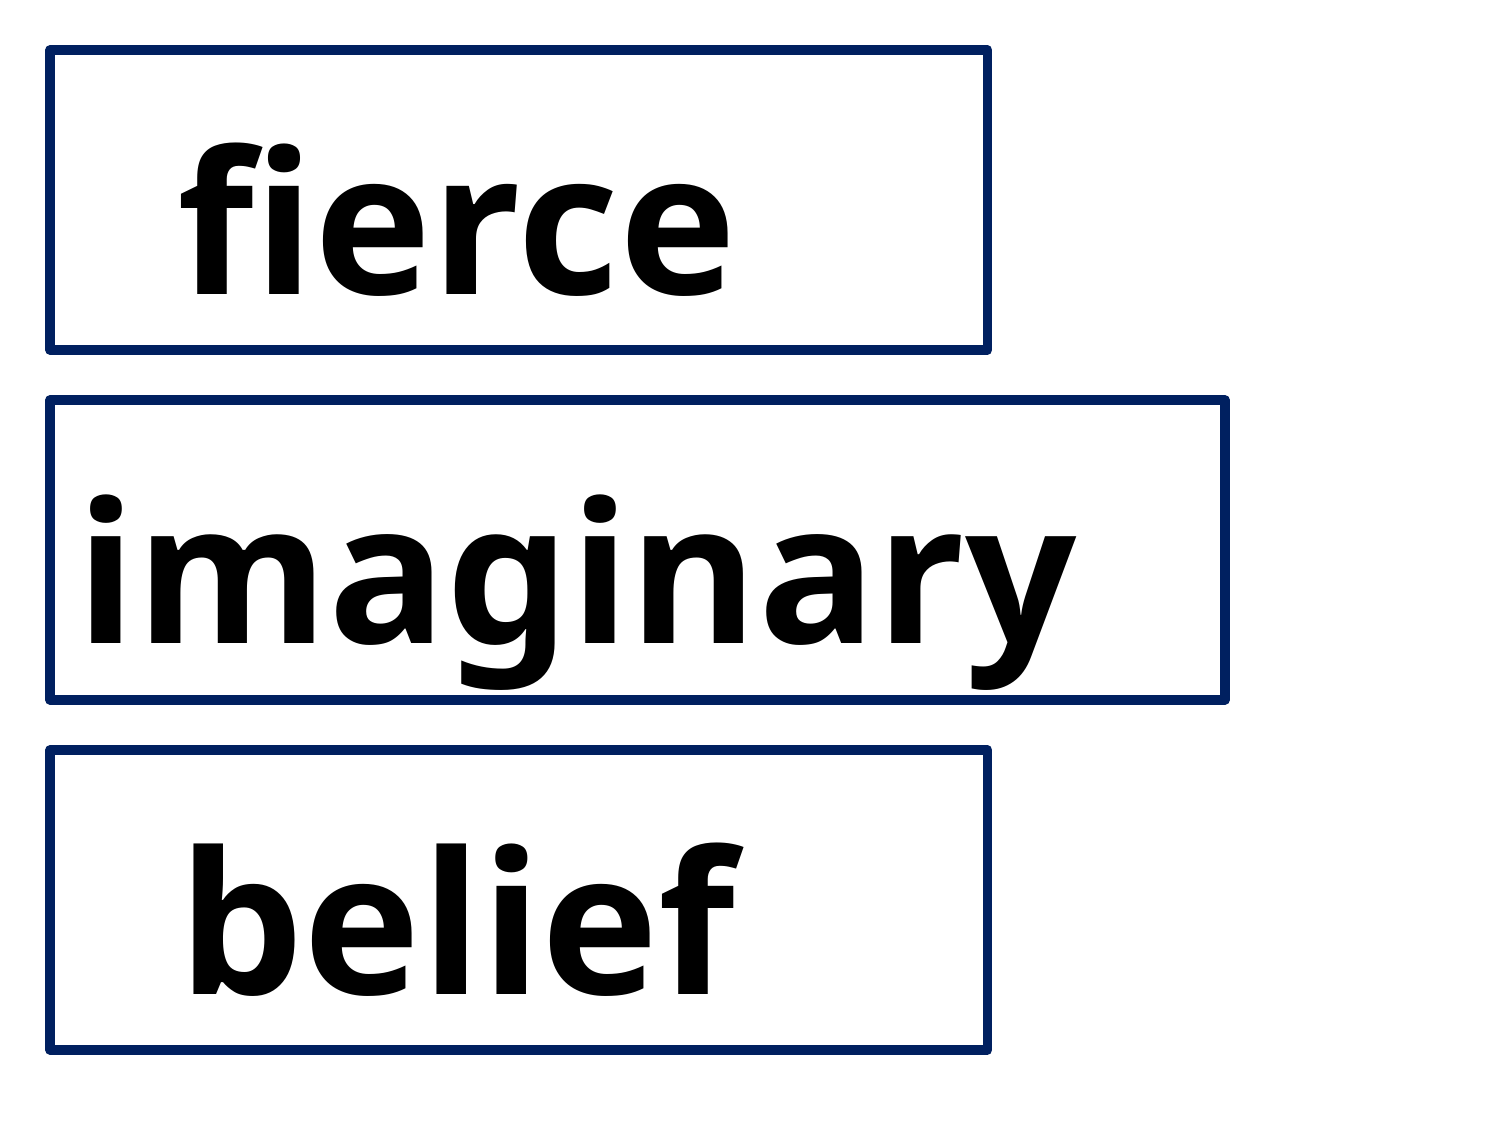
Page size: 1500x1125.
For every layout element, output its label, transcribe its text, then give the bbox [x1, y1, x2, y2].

text_box fierce [50, 49, 988, 350]
text_box belief [50, 749, 988, 1050]
text_box imaginary [50, 399, 1225, 700]
